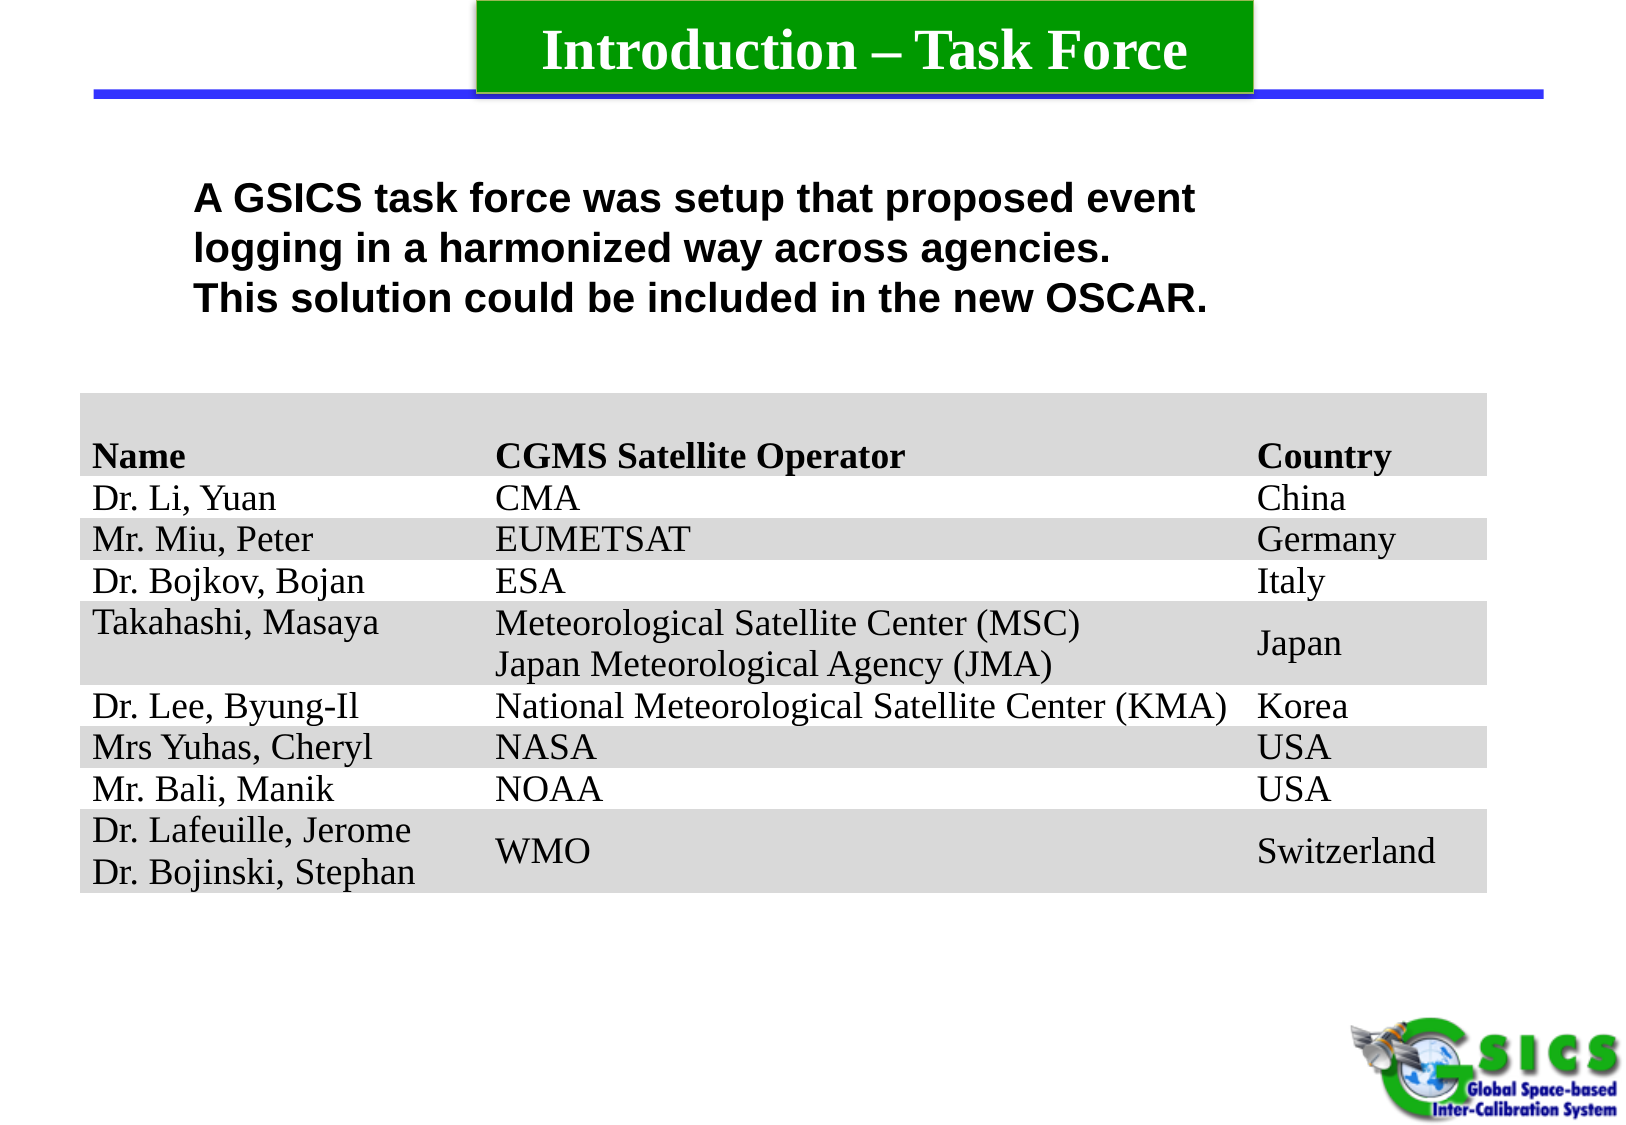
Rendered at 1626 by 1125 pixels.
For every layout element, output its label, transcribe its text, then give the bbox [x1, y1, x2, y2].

table_cell Dr. Lafeuille, Jerome Dr. Bojinski, Stephan [80, 809, 483, 893]
table_cell Dr. Bojkov, Bojan [80, 560, 483, 601]
table_cell USA [1245, 726, 1487, 768]
table_cell CMA [483, 476, 1245, 518]
table_cell Meteorological Satellite Center (MSC) Japan Meteorological Agency (JMA) [483, 601, 1245, 685]
table_cell Takahashi, Masaya [80, 601, 483, 685]
table_header Name [80, 393, 483, 476]
picture [1343, 1010, 1625, 1125]
table_cell Switzerland [1245, 809, 1487, 893]
table_cell Germany [1245, 518, 1487, 560]
table_cell Italy [1245, 560, 1487, 601]
table_cell China [1245, 476, 1487, 518]
table_cell Dr. Lee, Byung-Il [80, 685, 483, 726]
table_cell ESA [483, 560, 1245, 601]
table_header CGMS Satellite Operator [483, 393, 1245, 476]
table_cell Mrs Yuhas, Cheryl [80, 726, 483, 768]
table_cell WMO [483, 809, 1245, 893]
table_cell Japan [1245, 601, 1487, 685]
table_cell USA [1245, 768, 1487, 809]
table_cell National Meteorological Satellite Center (KMA) [483, 685, 1245, 726]
table_cell Mr. Miu, Peter [80, 518, 483, 560]
table_header Country [1245, 393, 1487, 476]
table_cell EUMETSAT [483, 518, 1245, 560]
table_cell NASA [483, 726, 1245, 768]
text_box Introduction – Task Force [476, 0, 1254, 94]
table_cell Mr. Bali, Manik [80, 768, 483, 809]
table_cell Korea [1245, 685, 1487, 726]
text_box A GSICS task force was setup that proposed event logging in a harmonized way across agencies. This solution could be included in the new OSCAR. [178, 163, 1371, 328]
table_cell Dr. Li, Yuan [80, 476, 483, 518]
table_cell NOAA [483, 768, 1245, 809]
